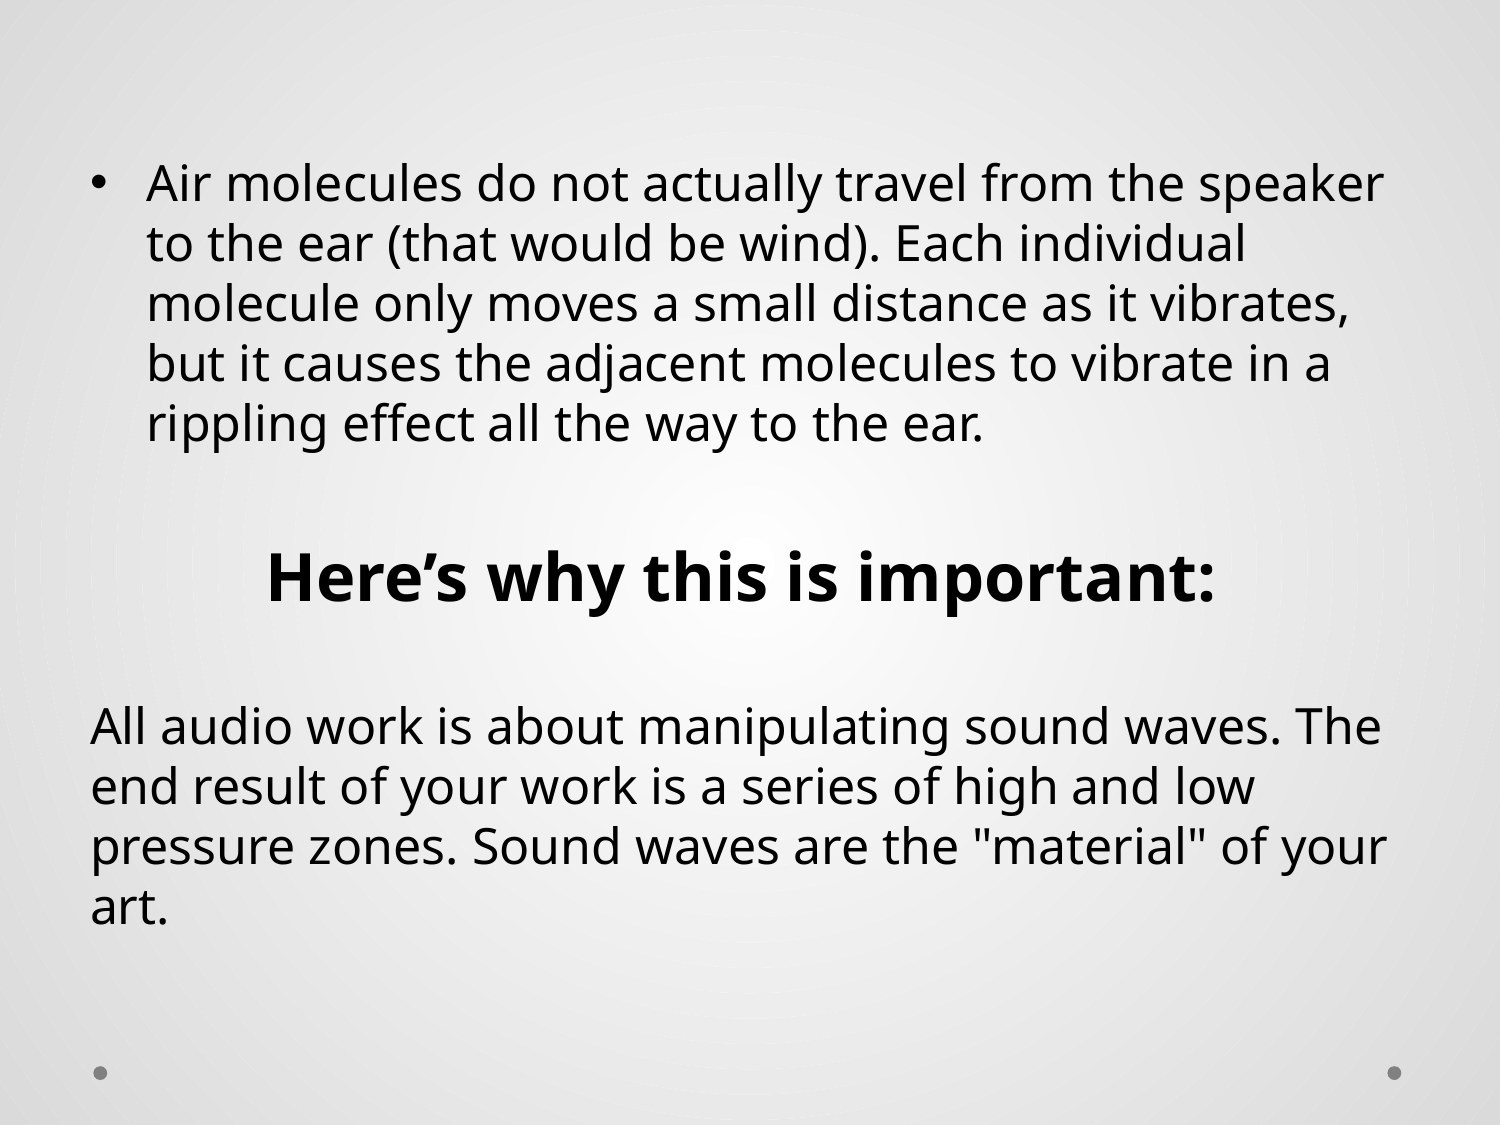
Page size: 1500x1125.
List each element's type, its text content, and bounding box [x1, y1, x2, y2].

list Air molecules do not actually travel from the speaker to the ear (that would be wind). Each individual molecule only moves a small distance as it vibrates, but it causes the adjacent molecules to vibrate in a rippling effect all the way to the ear. Here’s why this is important: All audio work is about manipulating sound waves. The end result of your work is a series of high and low pressure zones. Sound waves are the "material" of your art. [75, 143, 1425, 1015]
